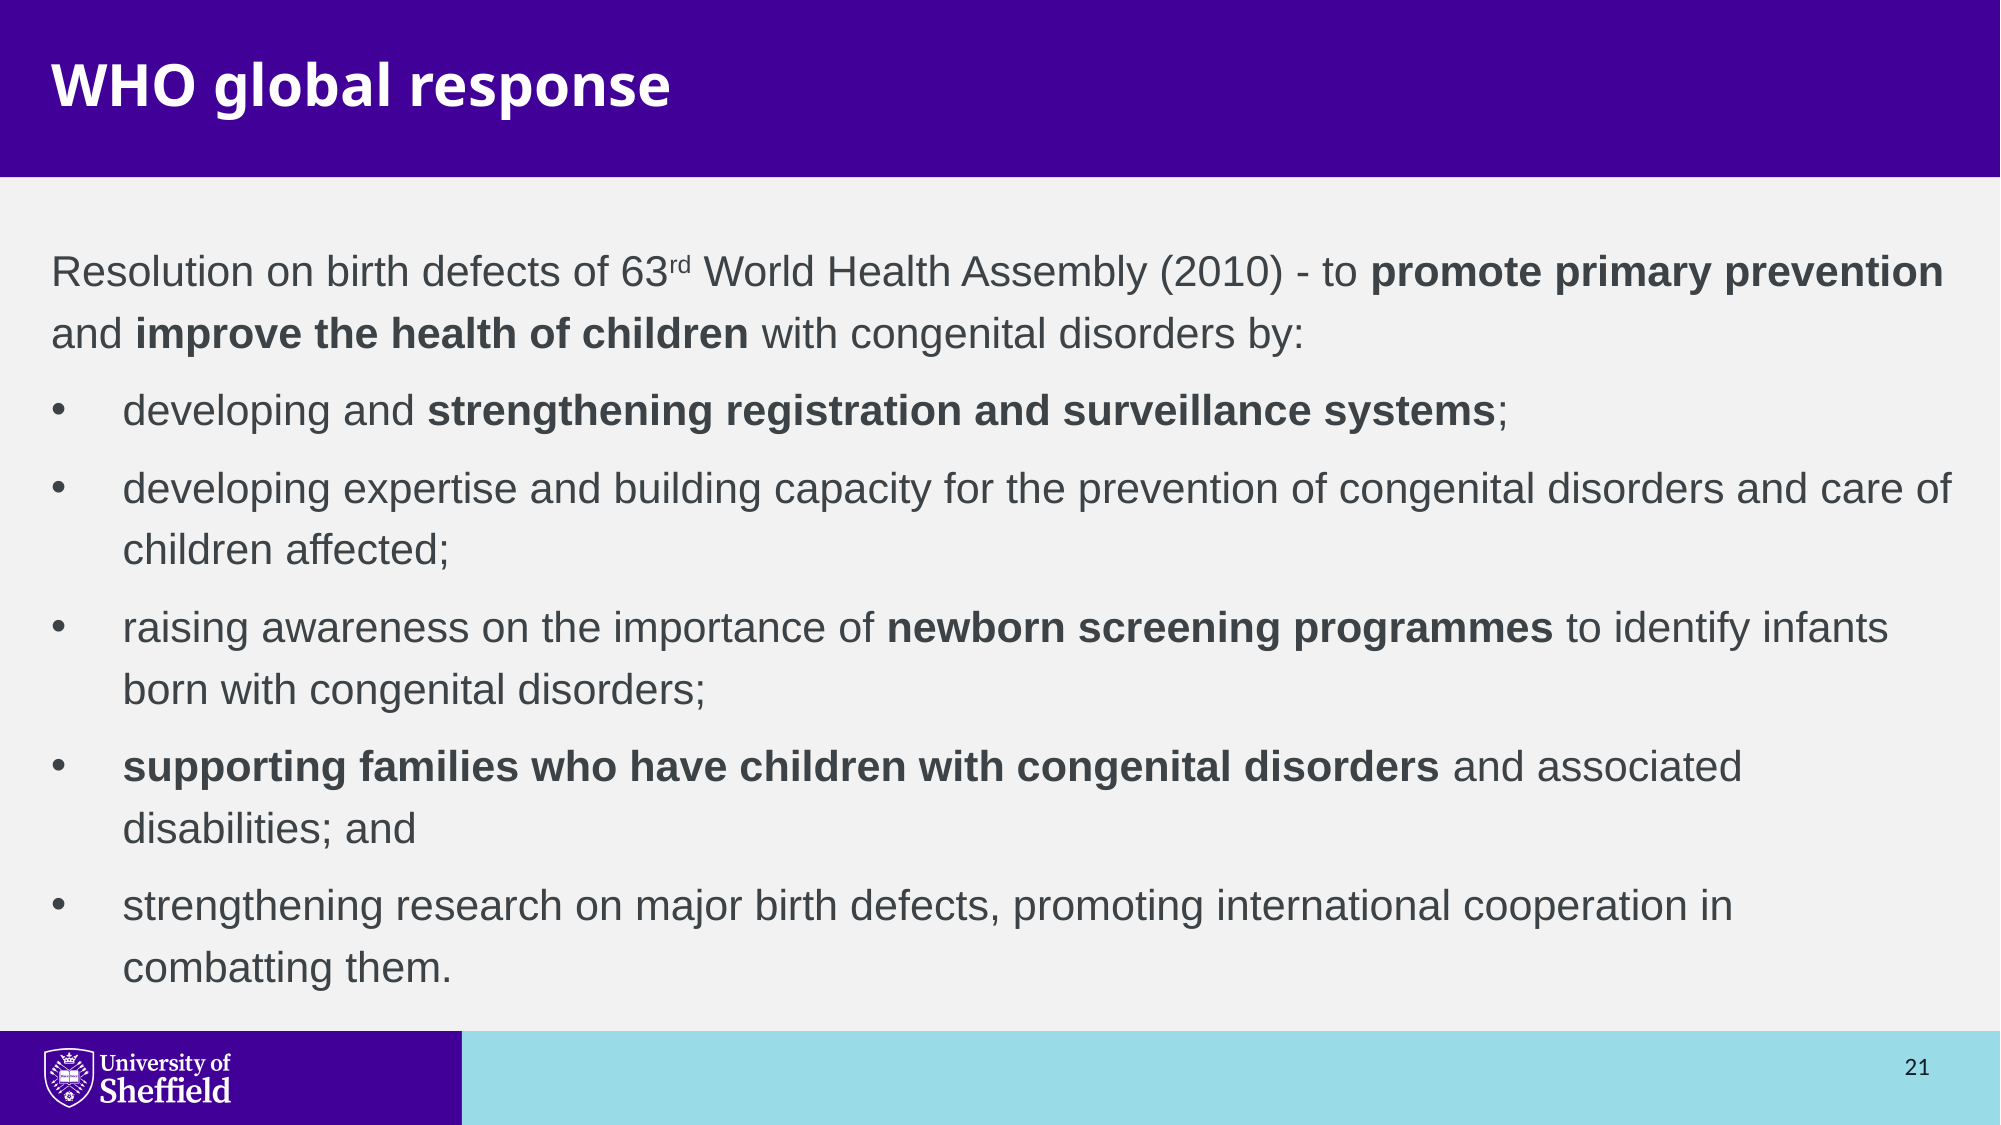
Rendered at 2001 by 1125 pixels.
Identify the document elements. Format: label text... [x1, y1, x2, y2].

list WHO global response [36, 48, 1954, 129]
picture [44, 1048, 231, 1108]
slide_number 21 [1495, 1035, 1946, 1096]
list Resolution on birth defects of 63rd World Health Assembly (2010) - to promote primary prevention and improve the health of children with congenital disorders by: developing and strengthening registration and surveillance systems; developing expertise and building capacity for the prevention of congenital disorders and care of children affected; raising awareness on the importance of newborn screening programmes to identify infants born with congenital disorders; supporting families who have children with congenital disorders and associated disabilities; and strengthening research on major birth defects, promoting international cooperation in combatting them. [36, 225, 1969, 1009]
